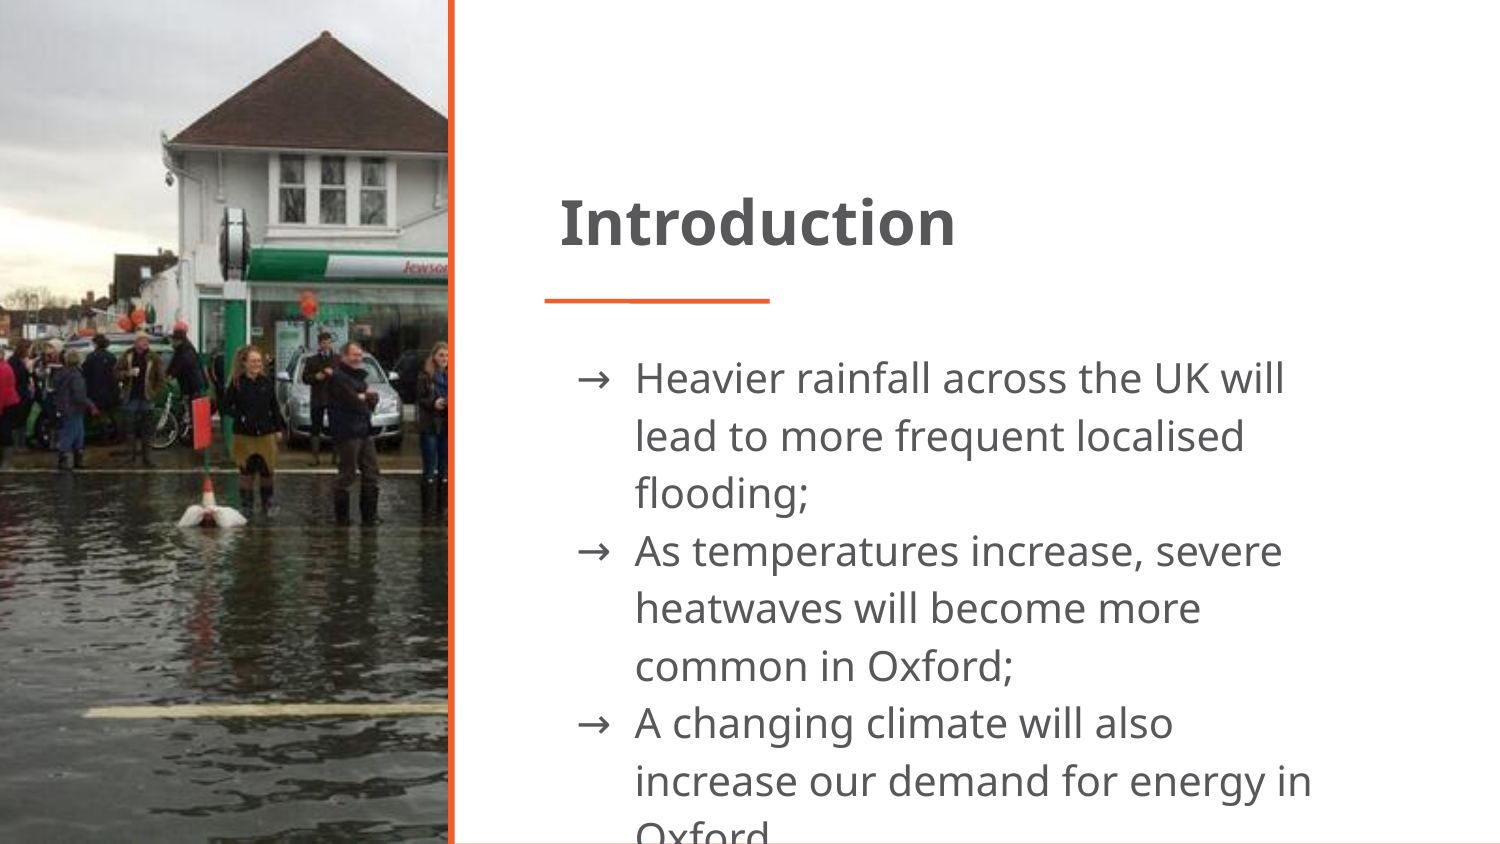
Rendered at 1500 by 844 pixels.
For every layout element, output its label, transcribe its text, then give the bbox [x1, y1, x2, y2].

list Heavier rainfall across the UK will lead to more frequent localised flooding; As temperatures increase, severe heatwaves will become more common in Oxford; A changing climate will also increase our demand for energy in Oxford. [544, 329, 1342, 816]
picture [0, 0, 449, 844]
title Introduction [545, 23, 1343, 274]
